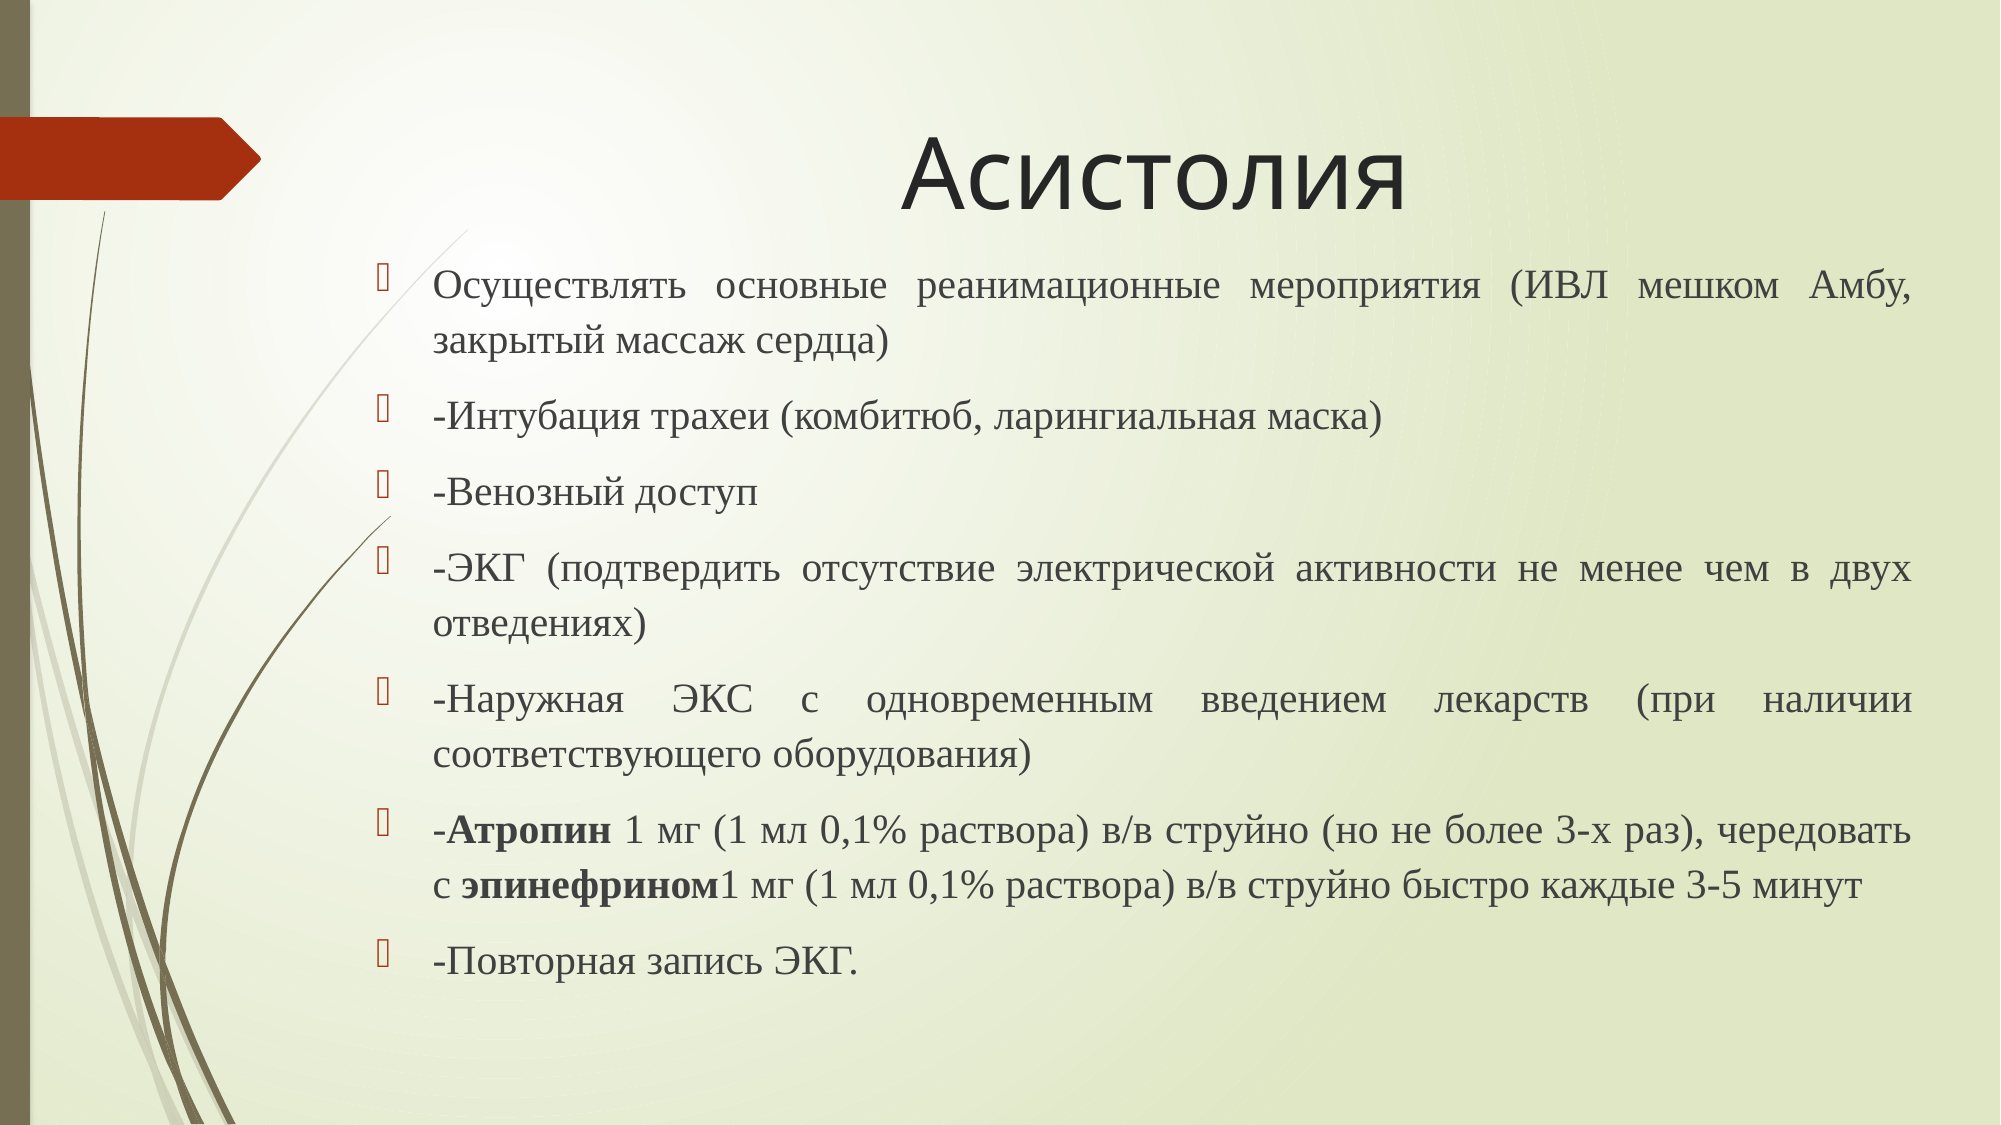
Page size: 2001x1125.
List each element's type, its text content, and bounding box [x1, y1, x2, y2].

list Осуществлять основные реанимационные мероприятия (ИВЛ мешком Амбу, закрытый массаж сердца) -Интубация трахеи (комбитюб, ларингиальная маска) -Венозный доступ -ЭКГ (подтвердить отсутствие электрической активности не менее чем в двух отведениях) -Наружная ЭКС с одновременным введением лекарств (при наличии соответствующего оборудования) -Атропин 1 мг (1 мл 0,1% раствора) в/в струйно (но не более 3-х раз), чередовать с эпинефрином1 мг (1 мл 0,1% раствора) в/в струйно быстро каждые 3-5 минут -Повторная запись ЭКГ. [361, 244, 1928, 1064]
title Асистолия [425, 102, 1888, 244]
